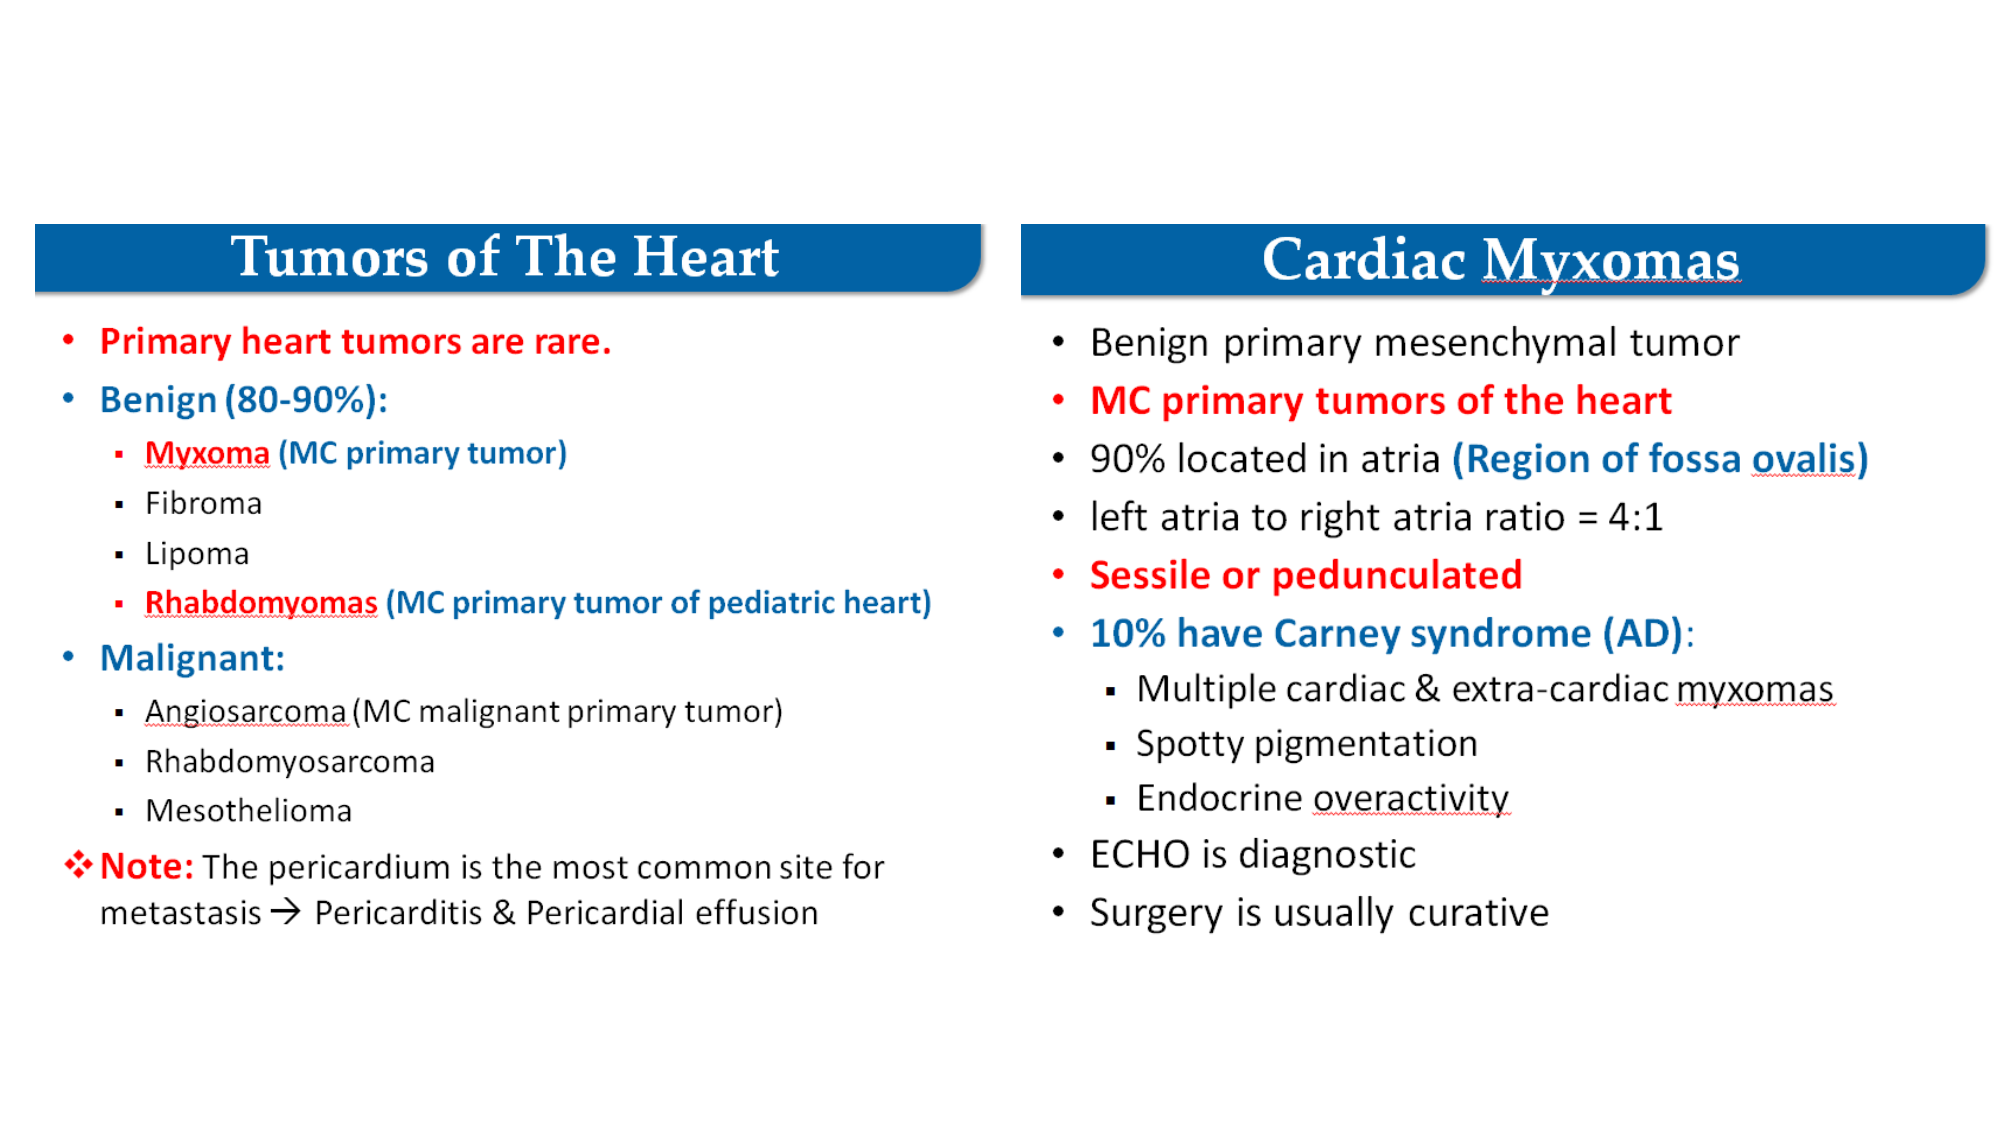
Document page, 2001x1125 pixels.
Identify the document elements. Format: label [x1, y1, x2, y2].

picture [1021, 224, 2000, 952]
picture [35, 224, 995, 957]
